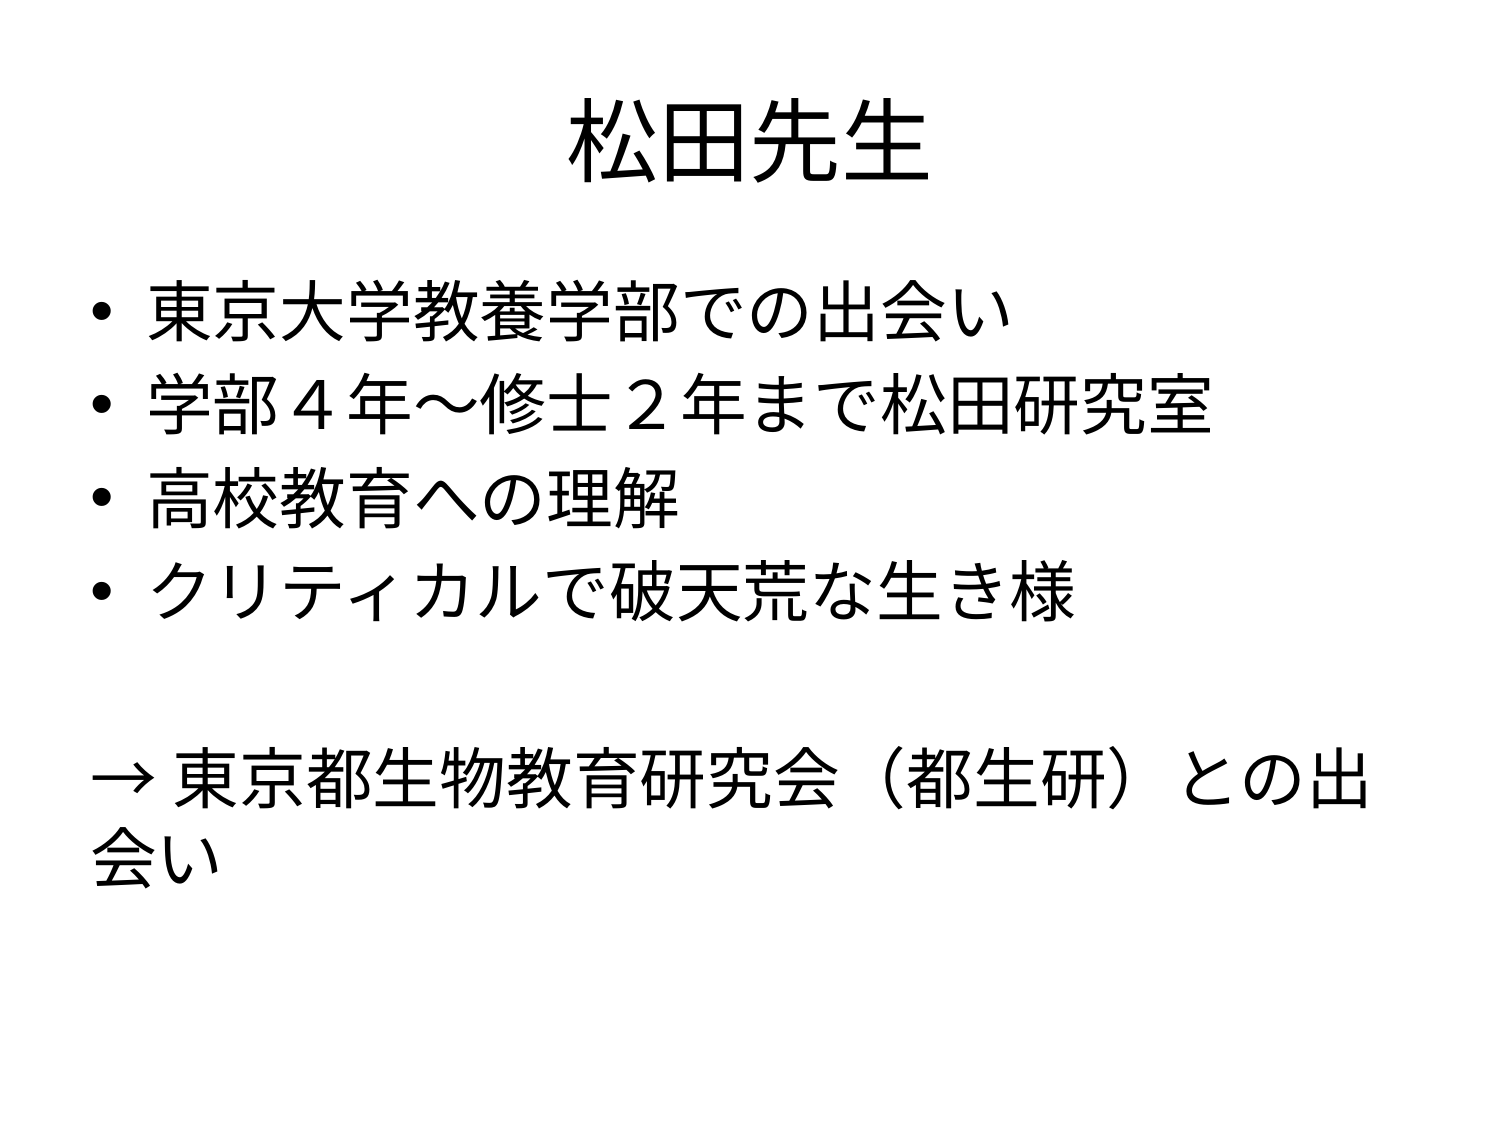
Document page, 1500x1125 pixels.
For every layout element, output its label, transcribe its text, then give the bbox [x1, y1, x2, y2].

title 松田先生 [75, 45, 1425, 233]
list 東京大学教養学部での出会い 学部４年～修士２年まで松田研究室 高校教育への理解 クリティカルで破天荒な生き様 →東京都生物教育研究会（都生研）との出会い [75, 262, 1425, 1005]
